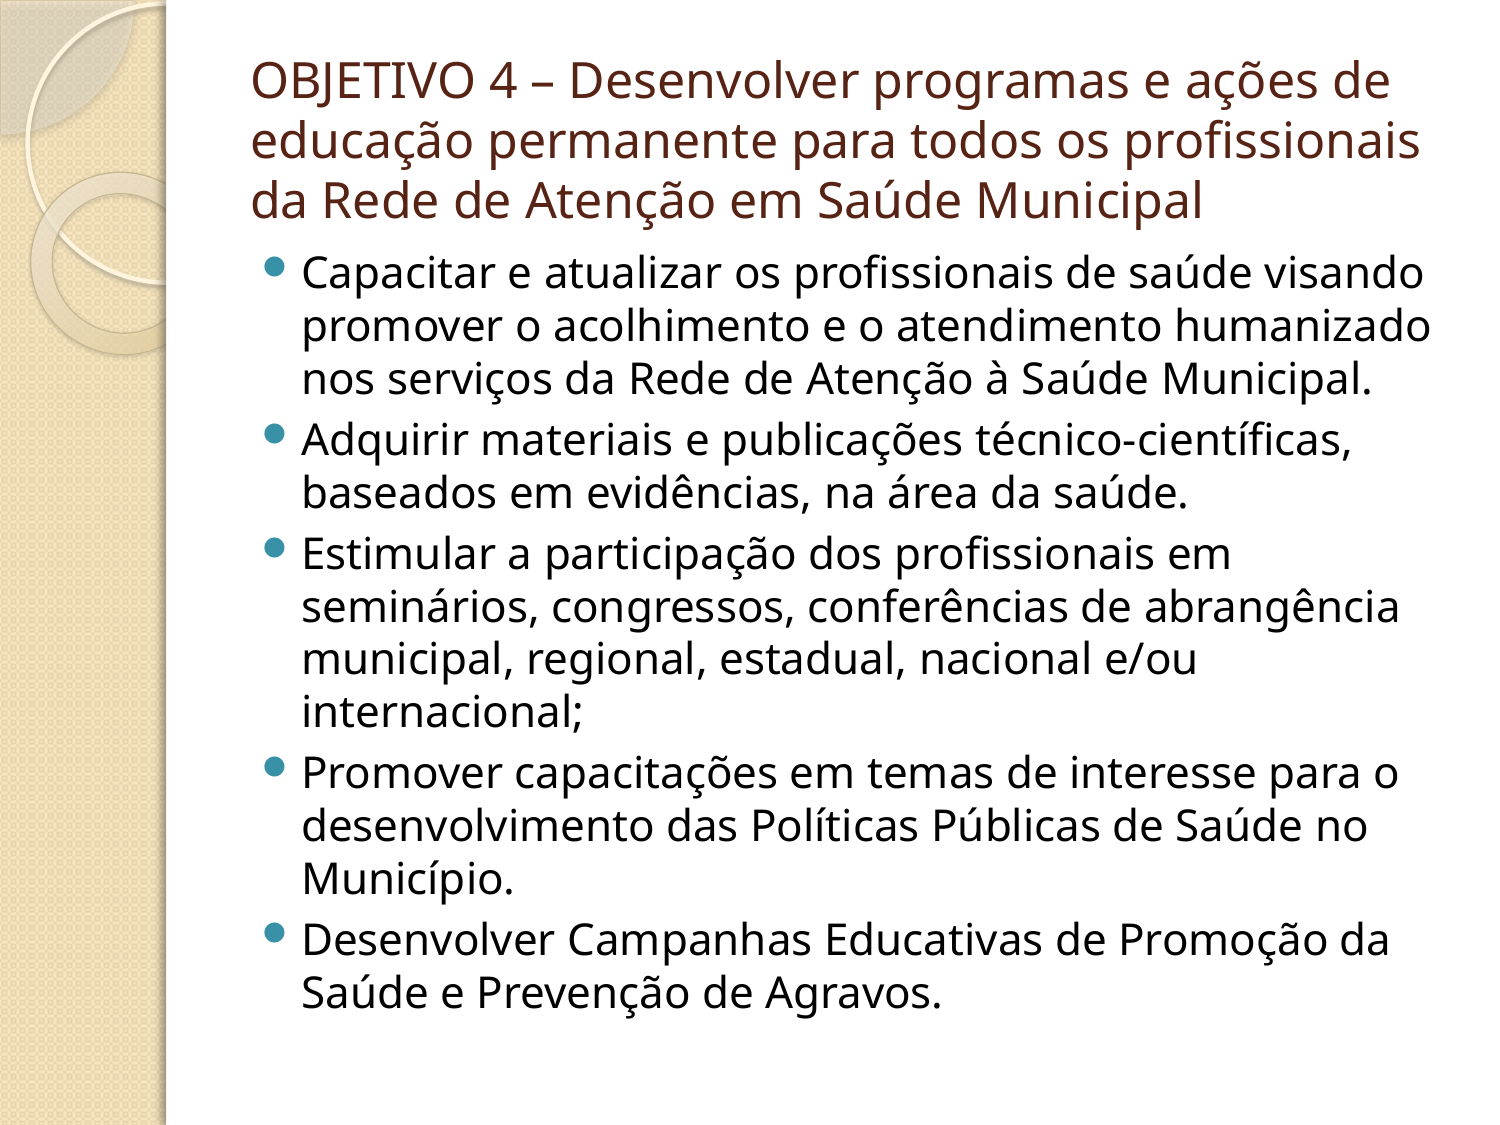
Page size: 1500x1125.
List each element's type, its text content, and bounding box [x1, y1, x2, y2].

title OBJETIVO 4 – Desenvolver programas e ações de educação permanente para todos os profissionais da Rede de Atenção em Saúde Municipal [235, 45, 1466, 233]
list Capacitar e atualizar os profissionais de saúde visando promover o acolhimento e o atendimento humanizado nos serviços da Rede de Atenção à Saúde Municipal. Adquirir materiais e publicações técnico-científicas, baseados em evidências, na área da saúde. Estimular a participação dos profissionais em seminários, congressos, conferências de abrangência municipal, regional, estadual, nacional e/ou internacional; Promover capacitações em temas de interesse para o desenvolvimento das Políticas Públicas de Saúde no Município. Desenvolver Campanhas Educativas de Promoção da Saúde e Prevenção de Agravos. [235, 237, 1466, 1055]
